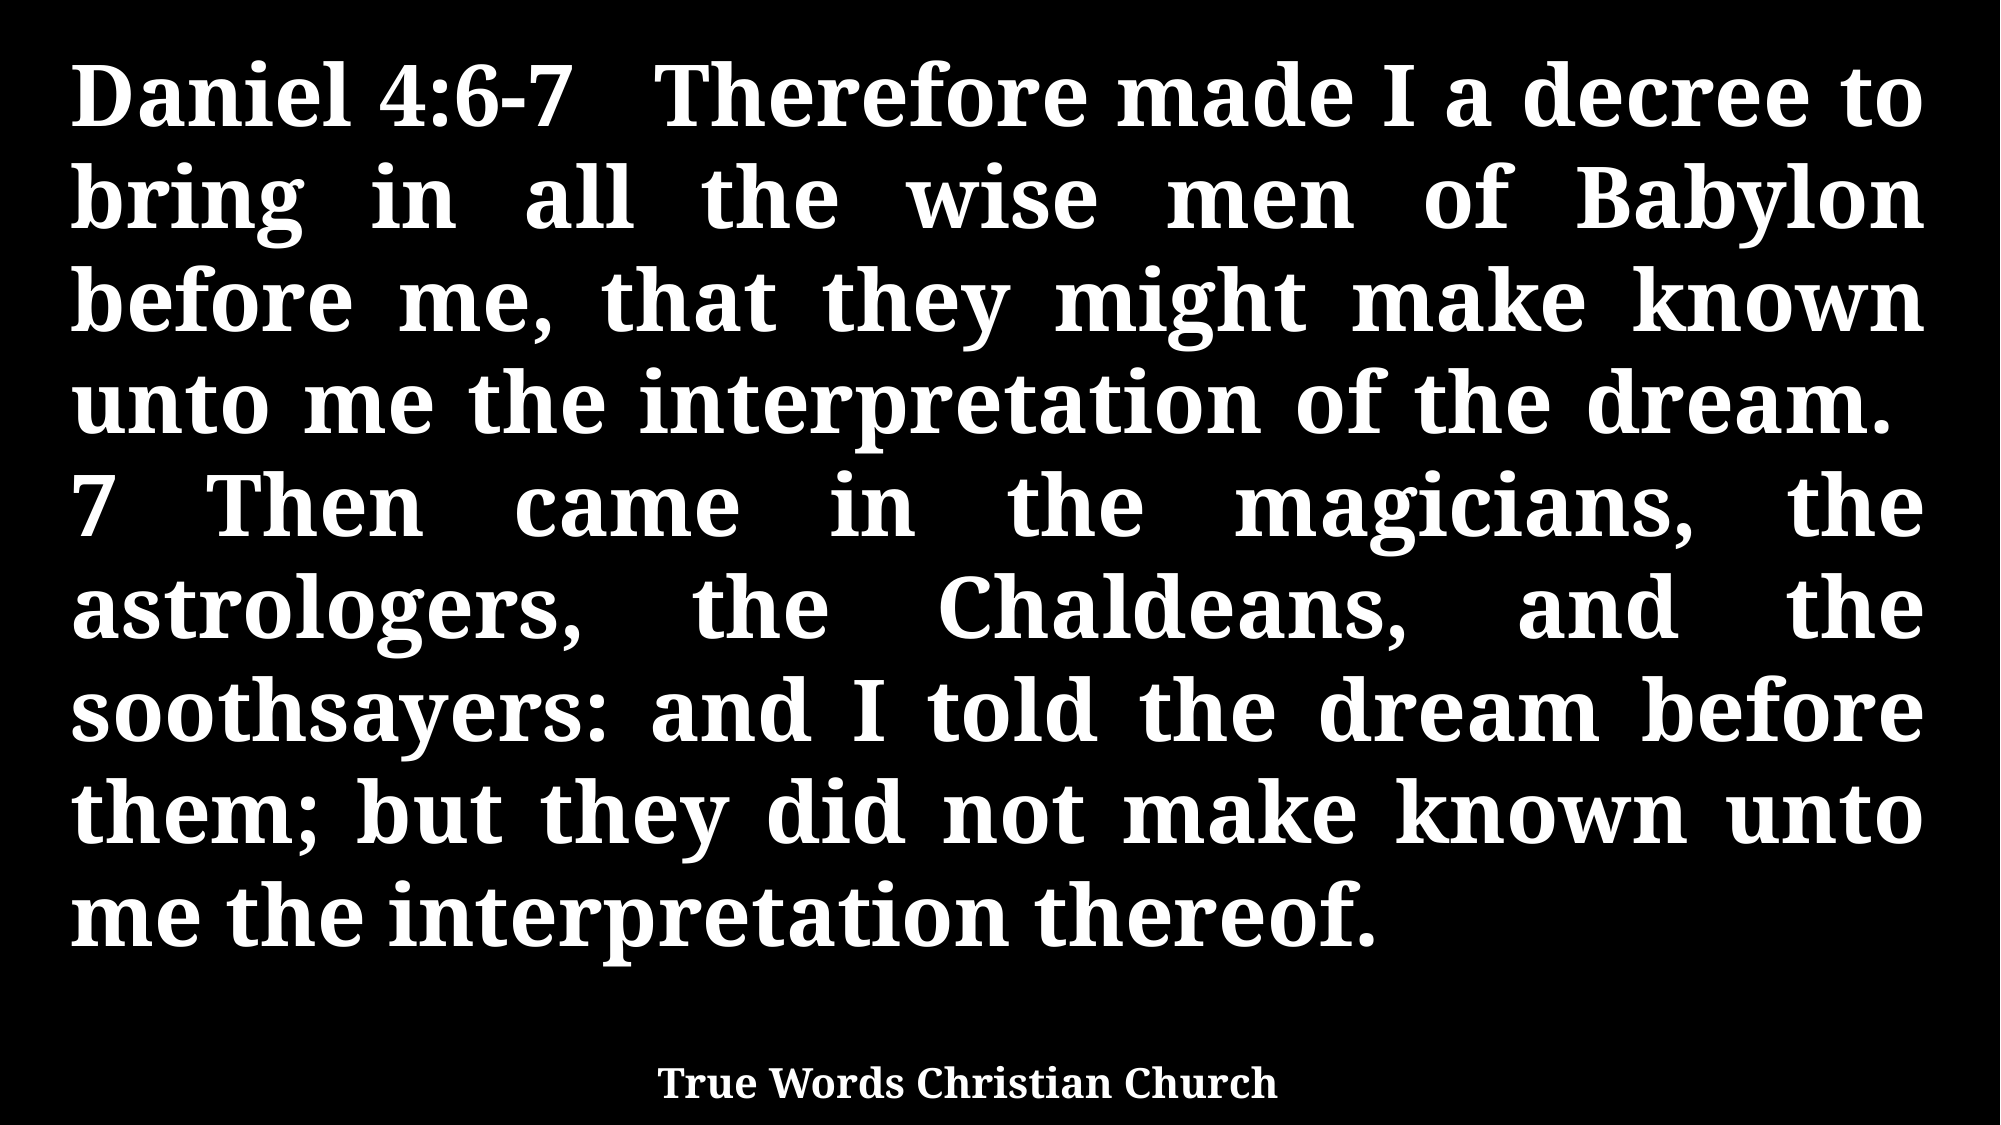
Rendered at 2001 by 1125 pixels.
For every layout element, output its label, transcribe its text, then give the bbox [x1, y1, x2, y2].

text_box True Words Christian Church [642, 1049, 1294, 1114]
text_box Daniel 4:6-7 Therefore made I a decree to bring in all the wise men of Babylon before me, that they might make known unto me the interpretation of the dream. 7 Then came in the magicians, the astrologers, the Chaldeans, and the soothsayers: and I told the dream before them; but they did not make known unto me the interpretation thereof. [55, 33, 1944, 971]
